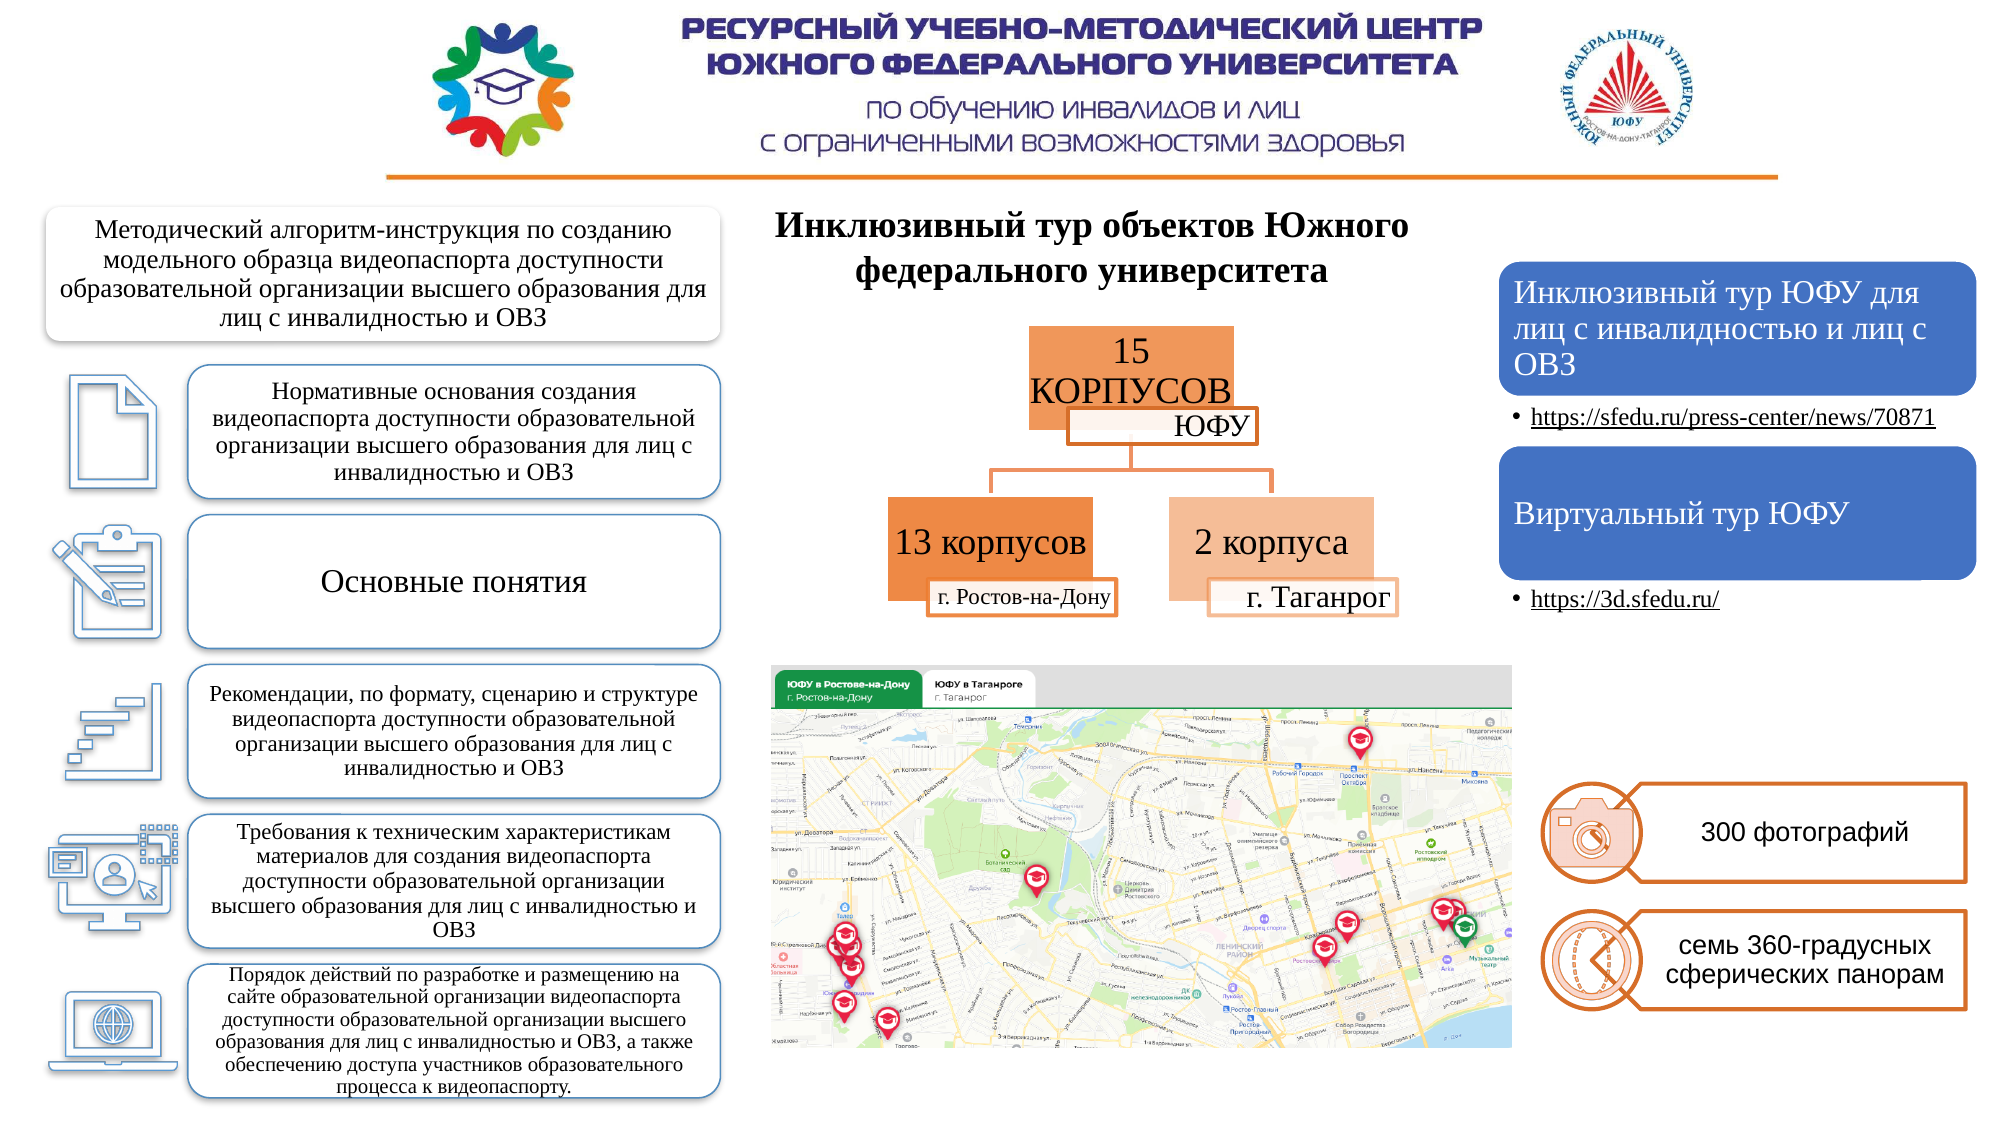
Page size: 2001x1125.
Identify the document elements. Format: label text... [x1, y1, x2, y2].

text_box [885, 323, 1398, 616]
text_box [1496, 259, 1979, 627]
picture [347, 7, 1796, 204]
text_box Инклюзивный тур объектов Южного федерального университета [725, 212, 1516, 298]
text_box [1542, 783, 1966, 1010]
picture [771, 665, 1512, 1048]
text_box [45, 206, 721, 1099]
